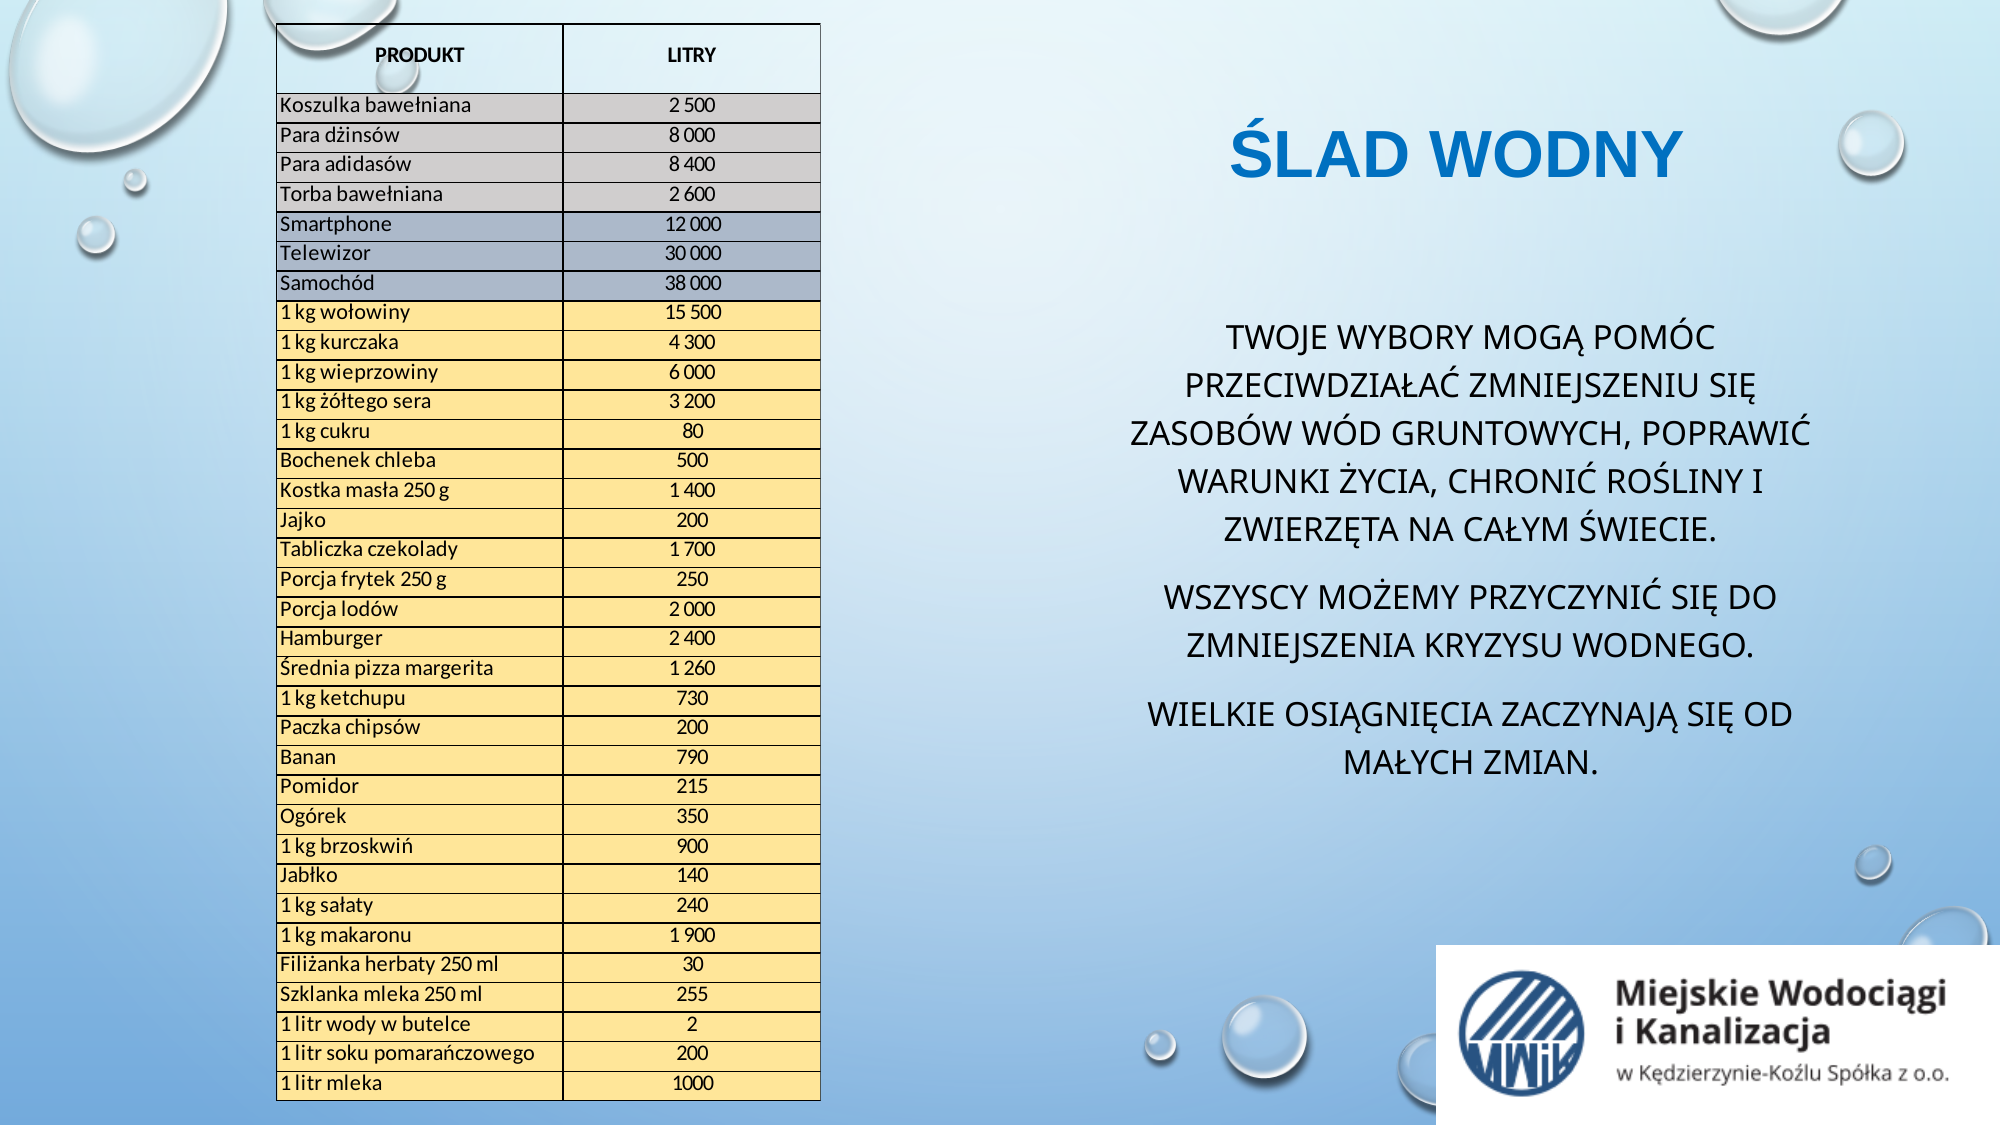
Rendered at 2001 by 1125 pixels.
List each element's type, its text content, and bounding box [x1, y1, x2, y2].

title ŚLAD WODNY [1064, 99, 1851, 213]
picture [0, 0, 2000, 1125]
list Twoje wybory mogą pomóc przeciwdziałać zmniejszeniu się zasobów wód gruntowych, poprawić warunki życia, chronić rośliny i zwierzęta na całym świecie. Wszyscy możemy przyczynić się do zmniejszenia kryzysu wodnego. Wielkie osiągnięcia zaczynają się od małych zmian. [1091, 314, 1851, 844]
